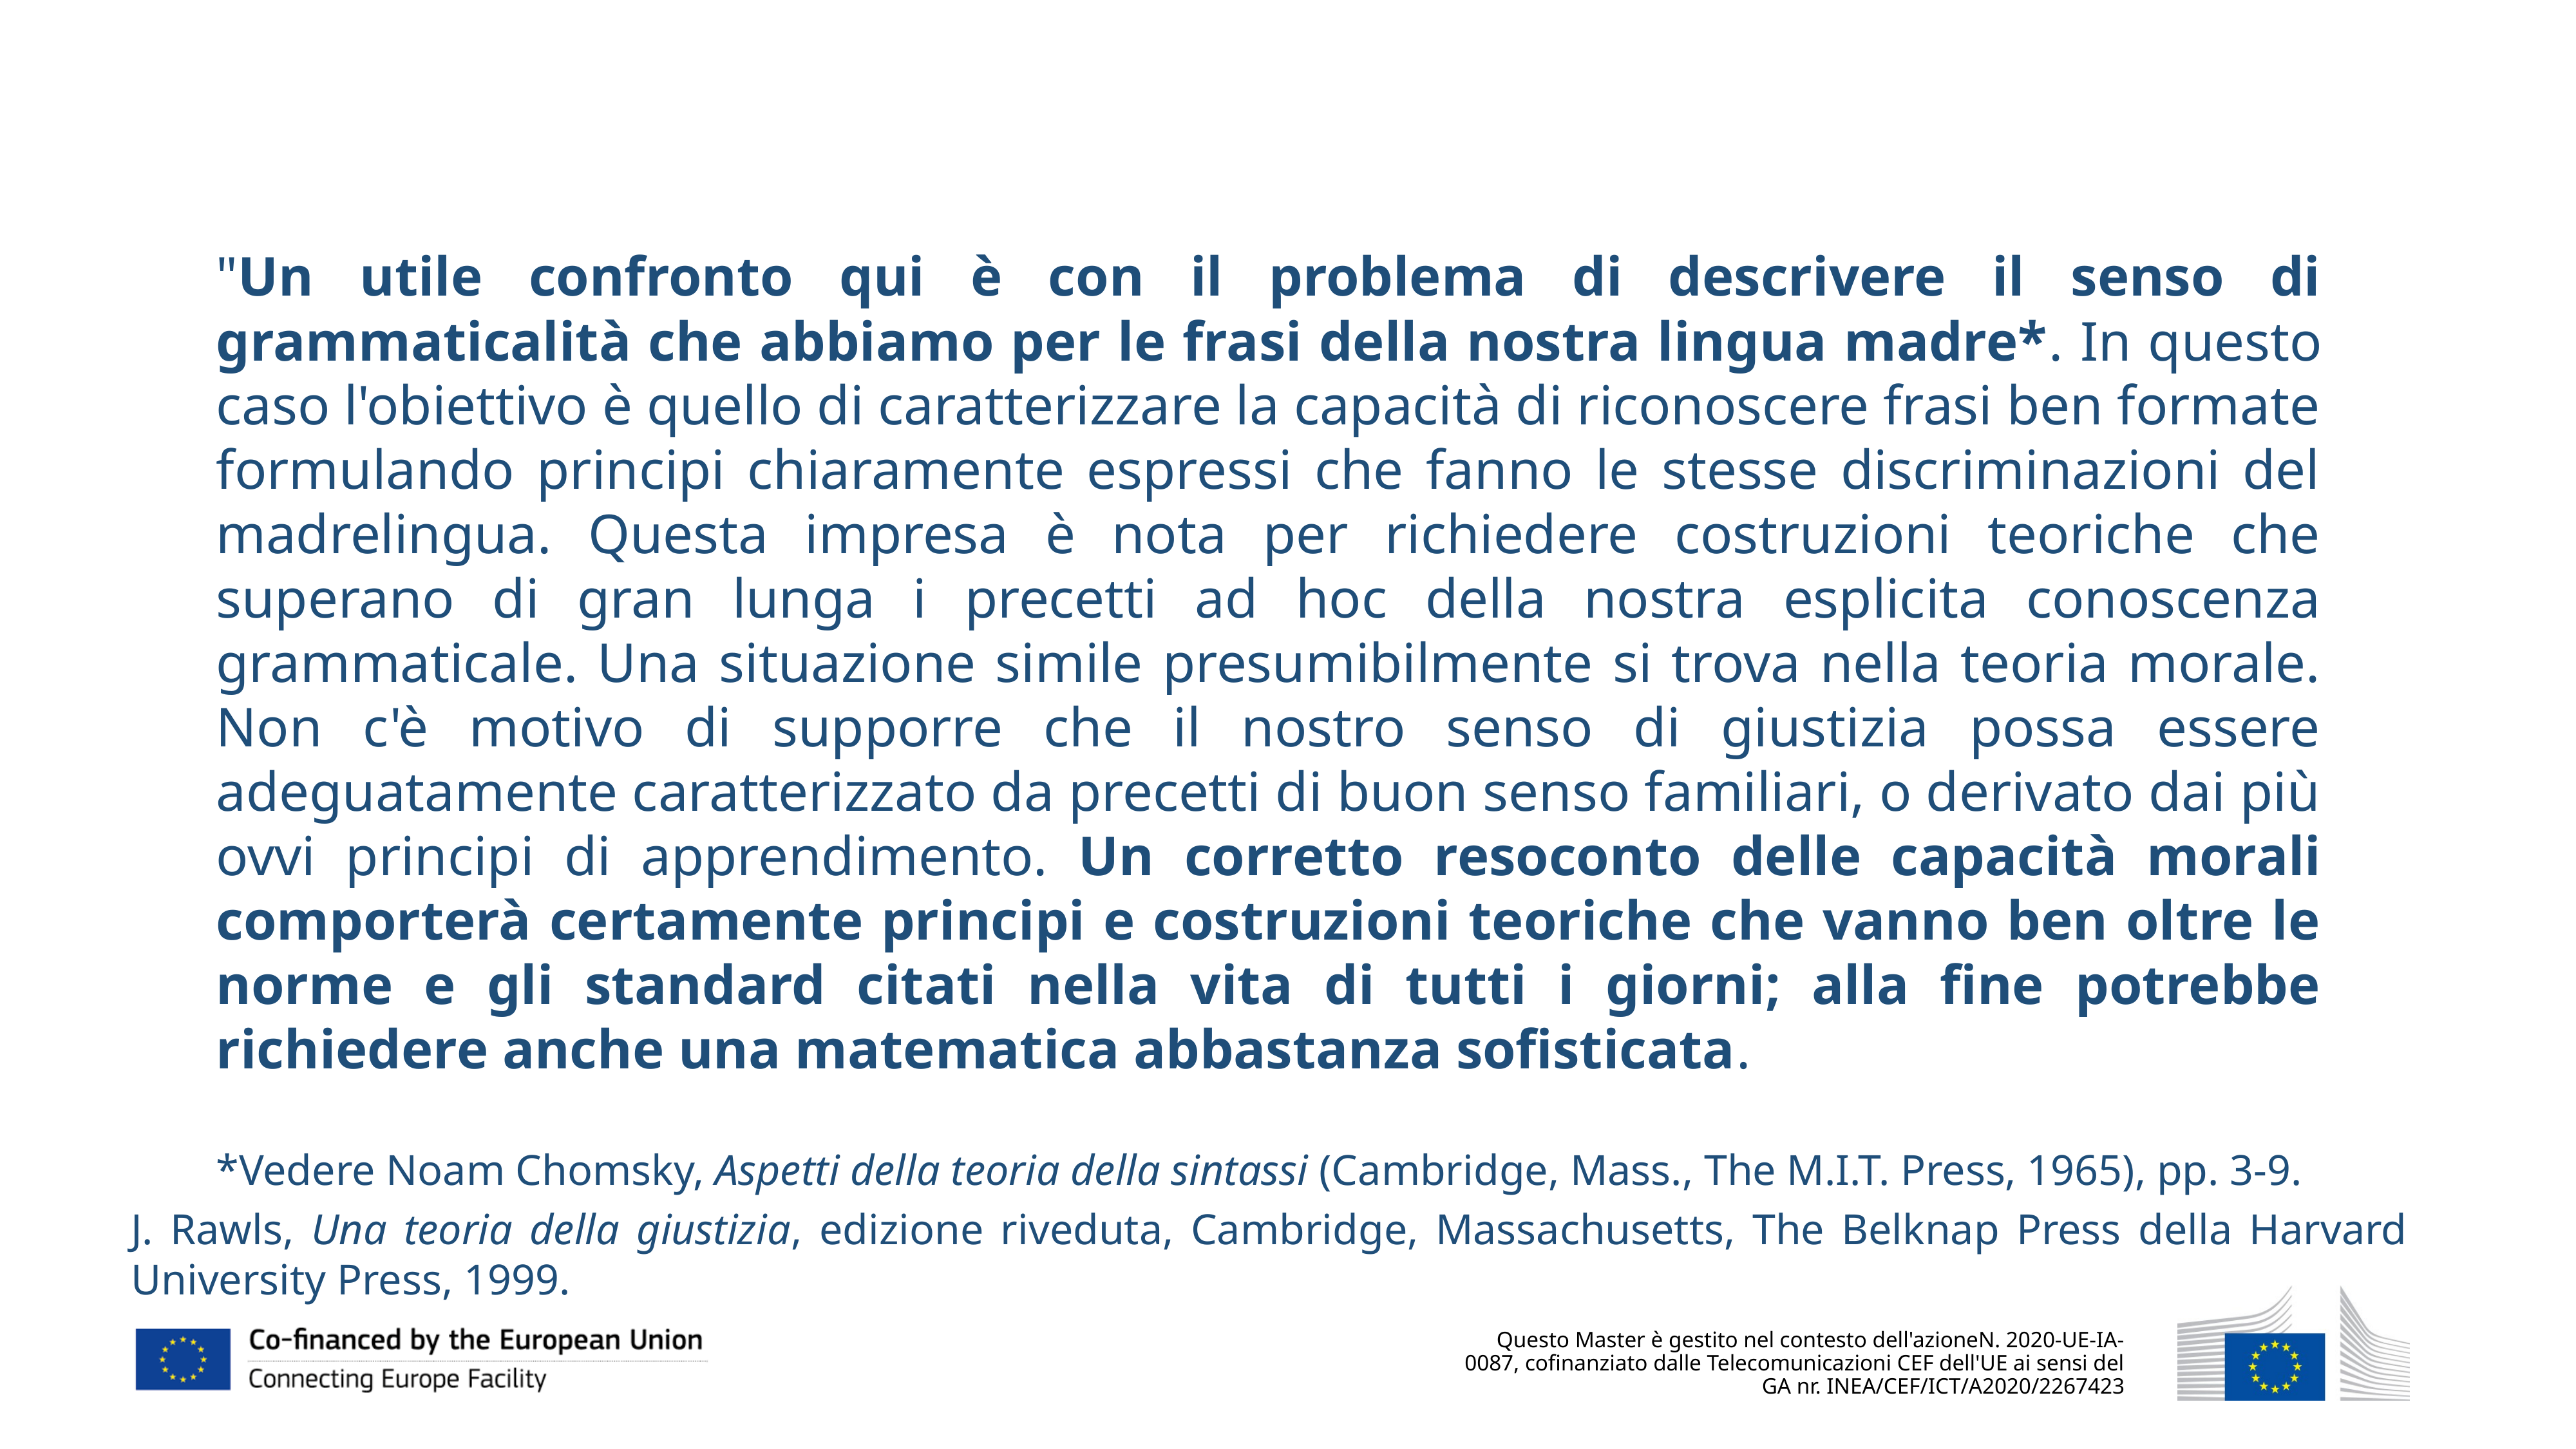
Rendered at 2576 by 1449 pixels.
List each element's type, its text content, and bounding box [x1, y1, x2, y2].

text_box J. Rawls, Una teoria della giustizia, edizione riveduta, Cambridge, Massachusetts, The Belknap Press della Harvard University Press, 1999. [121, 1198, 2418, 1308]
text_box "Un utile confronto qui è con il problema di descrivere il senso di grammaticalità che abbiamo per le frasi della nostra lingua madre*. In questo caso l'obiettivo è quello di caratterizzare la capacità di riconoscere frasi ben formate formulando principi chiaramente espressi che fanno le stesse discriminazioni del madrelingua. Questa impresa è nota per richiedere costruzioni teoriche che superano di gran lunga i precetti ad hoc della nostra esplicita conoscenza grammaticale. Una situazione simile presumibilmente si trova nella teoria morale. Non c'è motivo di supporre che il nostro senso di giustizia possa essere adeguatamente caratterizzato da precetti di buon senso familiari, o derivato dai più ovvi principi di apprendimento. Un corretto resoconto delle capacità morali comporterà certamente principi e costruzioni teoriche che vanno ben oltre le norme e gli standard citati nella vita di tutti i giorni; alla fine potrebbe richiedere anche una matematica abbastanza sofisticata. *Vedere Noam Chomsky, Aspetti della teoria della sintassi (Cambridge, Mass., The M.I.T. Press, 1965), pp. 3-9. [206, 238, 2332, 1198]
picture [124, 1319, 713, 1399]
picture [2177, 1308, 2410, 1401]
